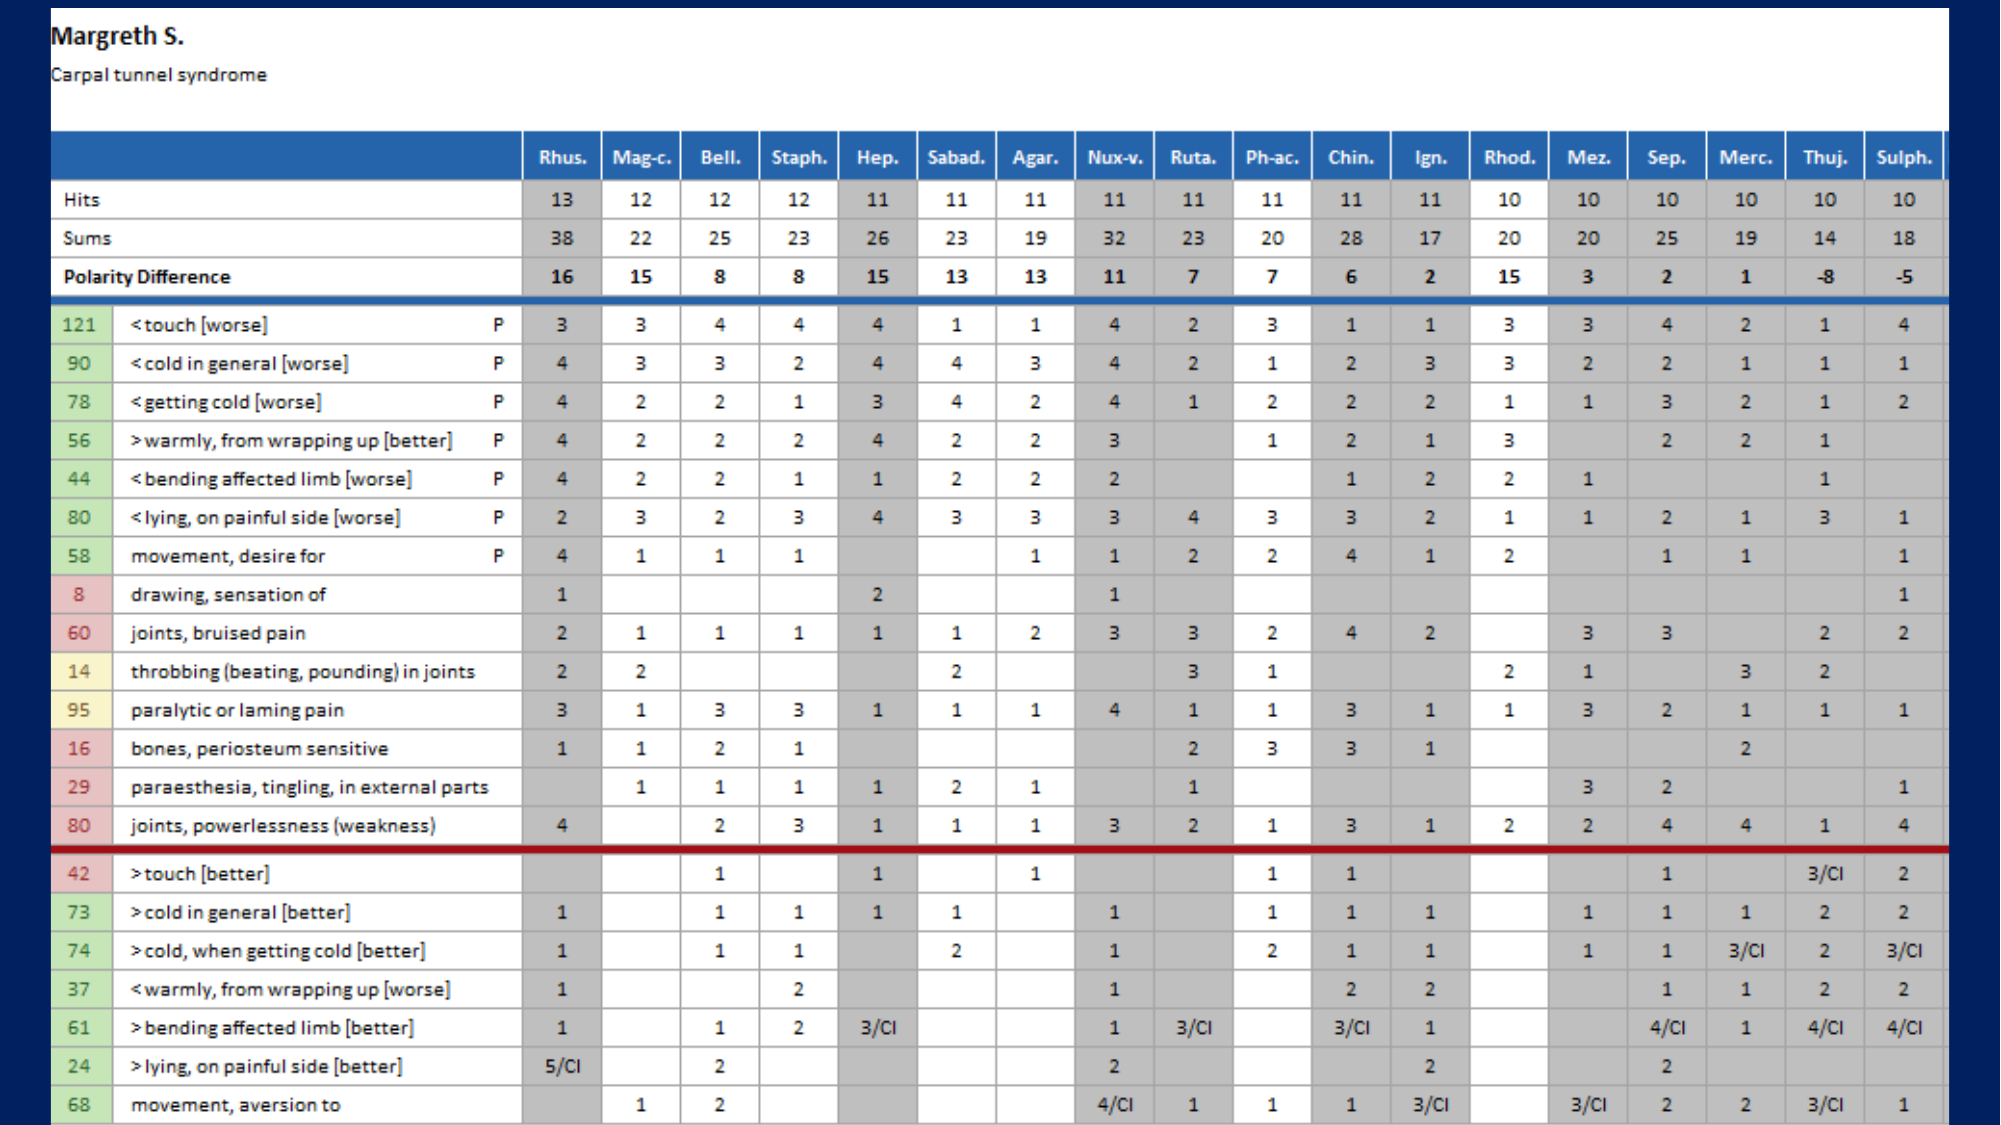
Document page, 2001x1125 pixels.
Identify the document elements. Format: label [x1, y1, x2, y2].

list [50, 8, 1950, 1125]
